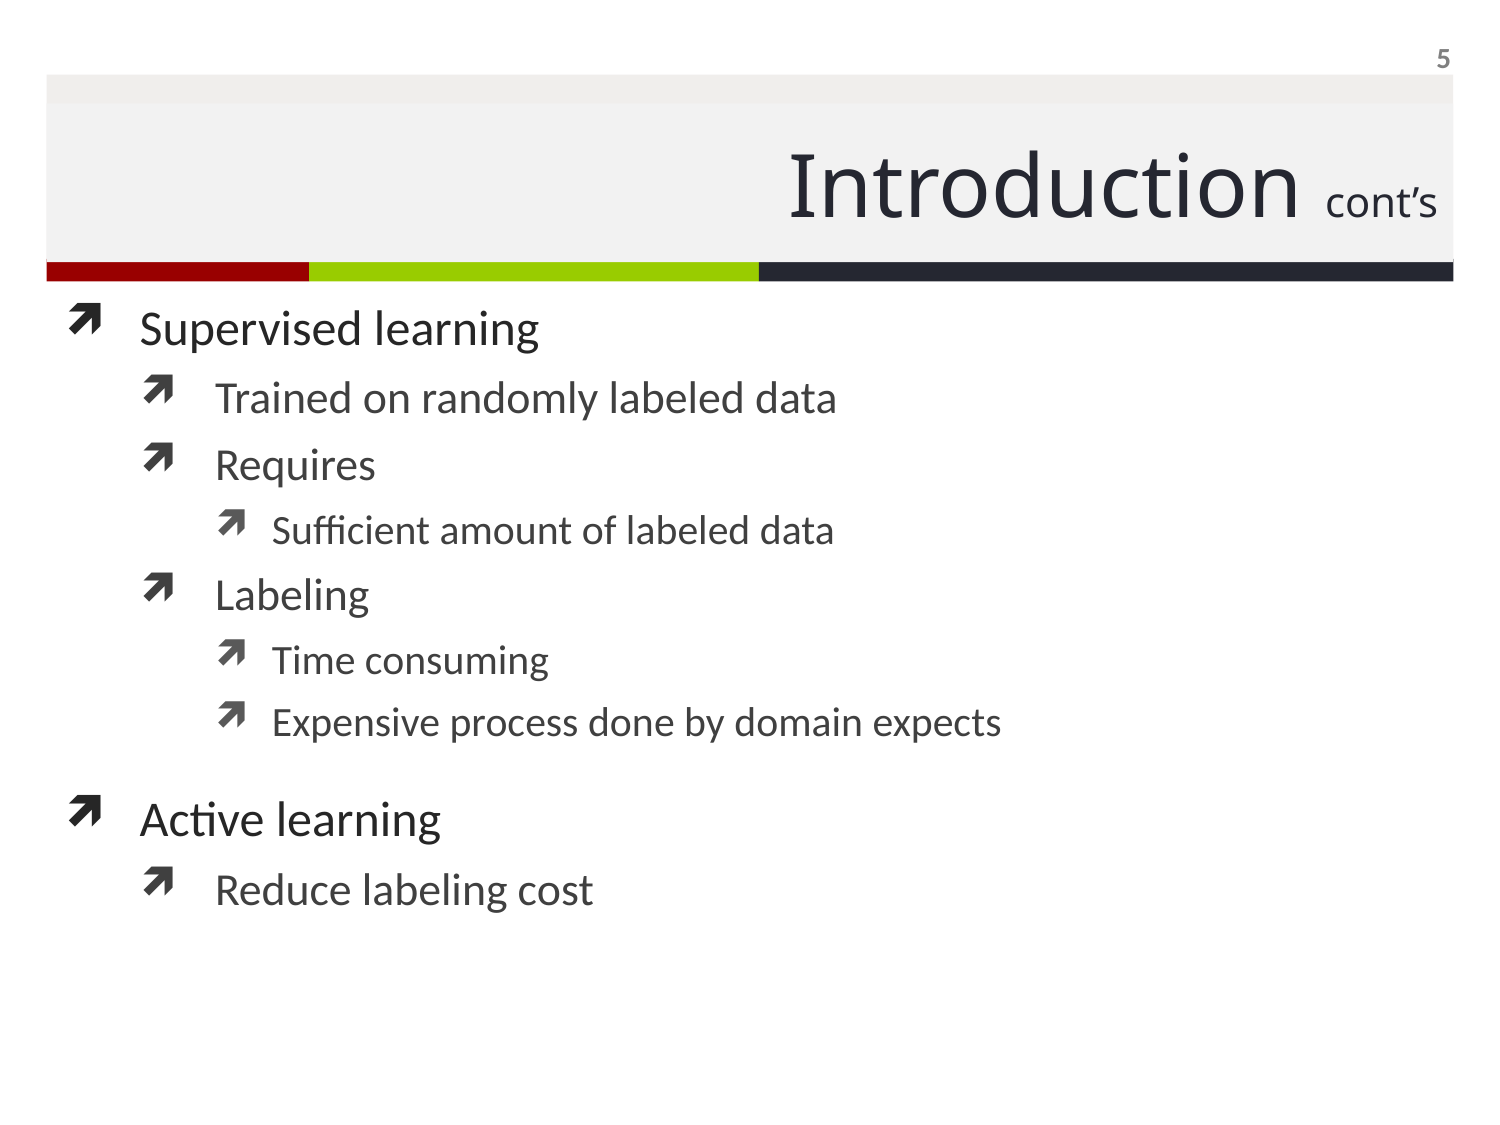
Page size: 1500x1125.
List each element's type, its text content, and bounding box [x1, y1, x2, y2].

list Supervised learning Trained on randomly labeled data Requires Sufficient amount of labeled data Labeling Time consuming Expensive process done by domain expects Active learning Reduce labeling cost [50, 287, 1454, 1005]
slide_number 5 [1362, 27, 1466, 87]
title Introduction cont’s [46, 103, 1454, 263]
